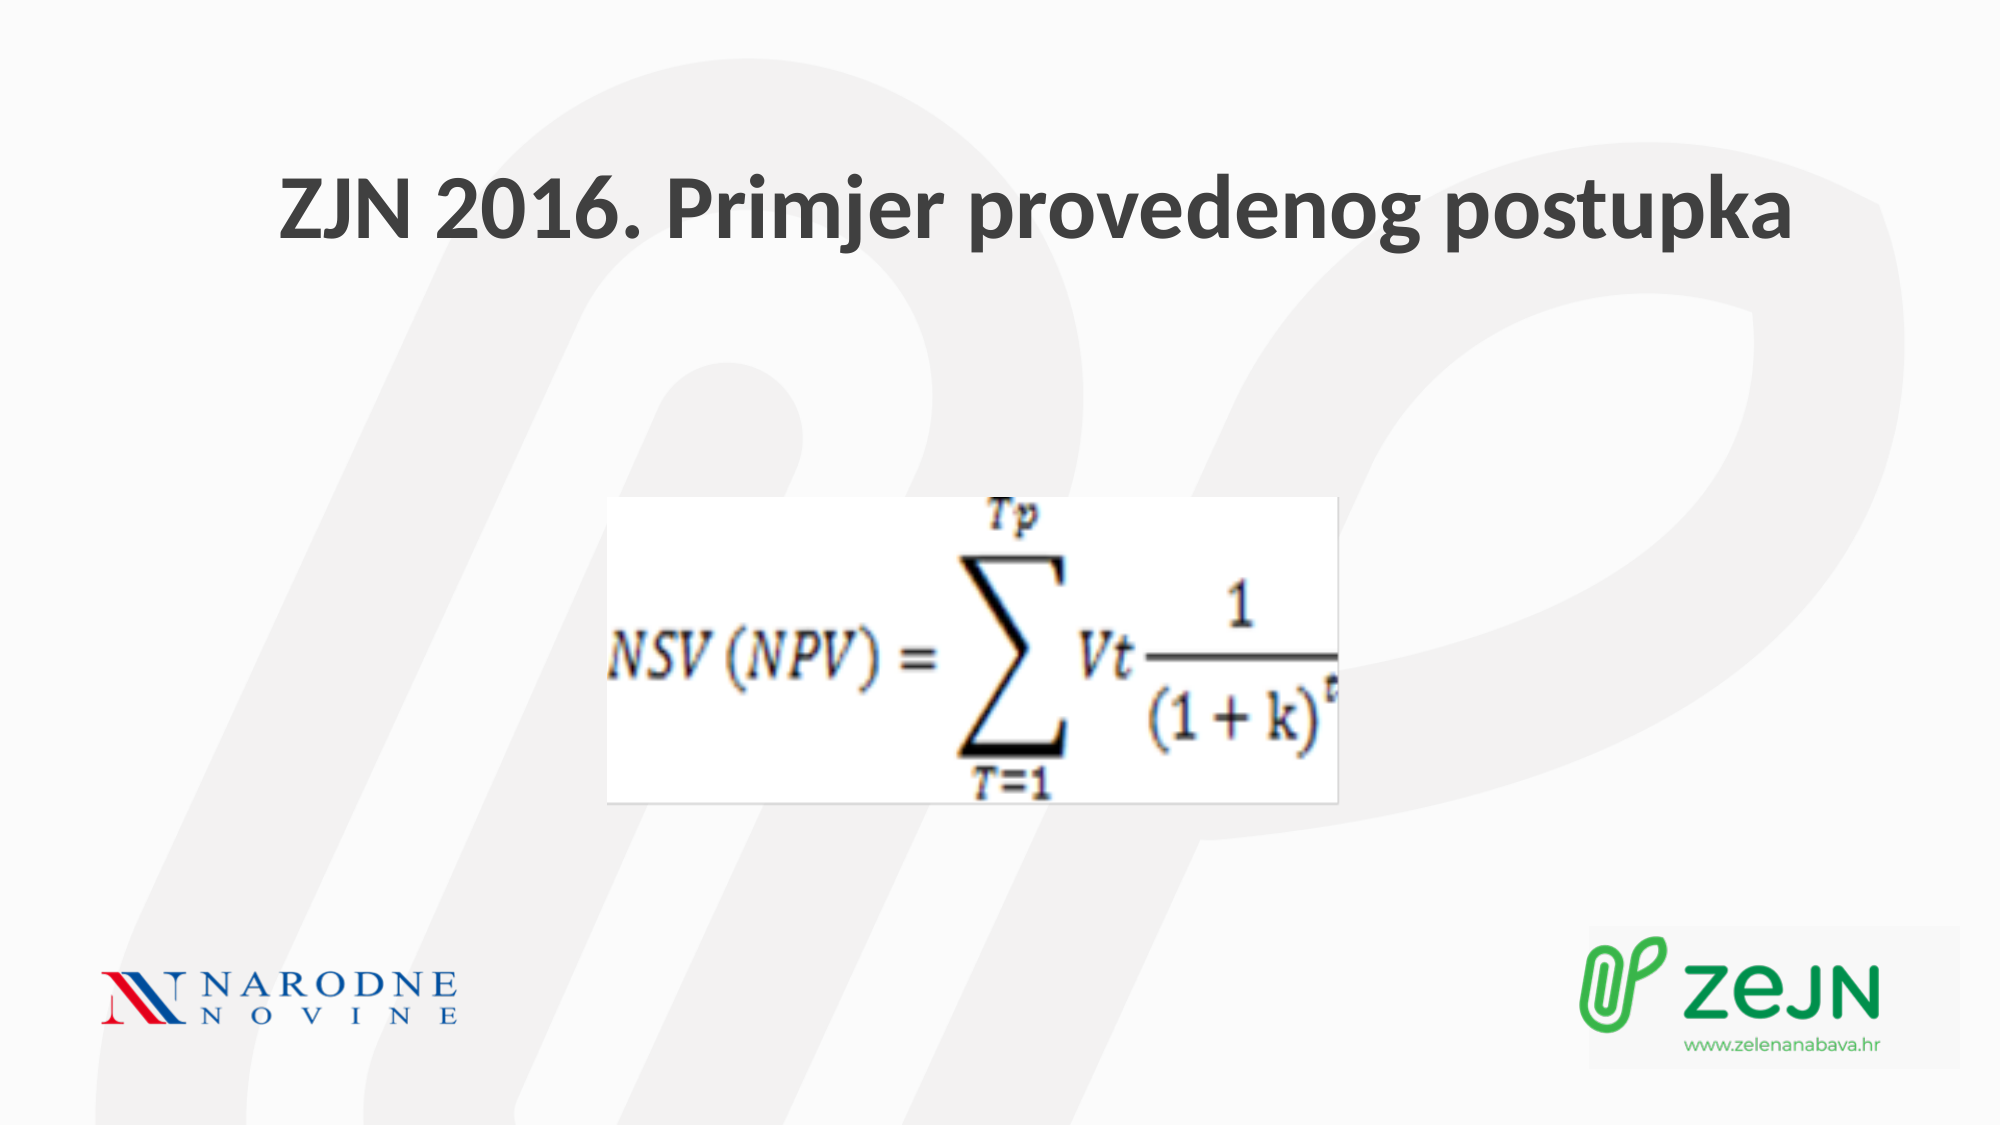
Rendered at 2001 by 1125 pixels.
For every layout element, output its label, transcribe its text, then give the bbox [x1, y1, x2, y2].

picture [0, 0, 2000, 1125]
title ZJN 2016. Primjer provedenog postupka [264, 127, 1829, 291]
list [264, 367, 1829, 918]
